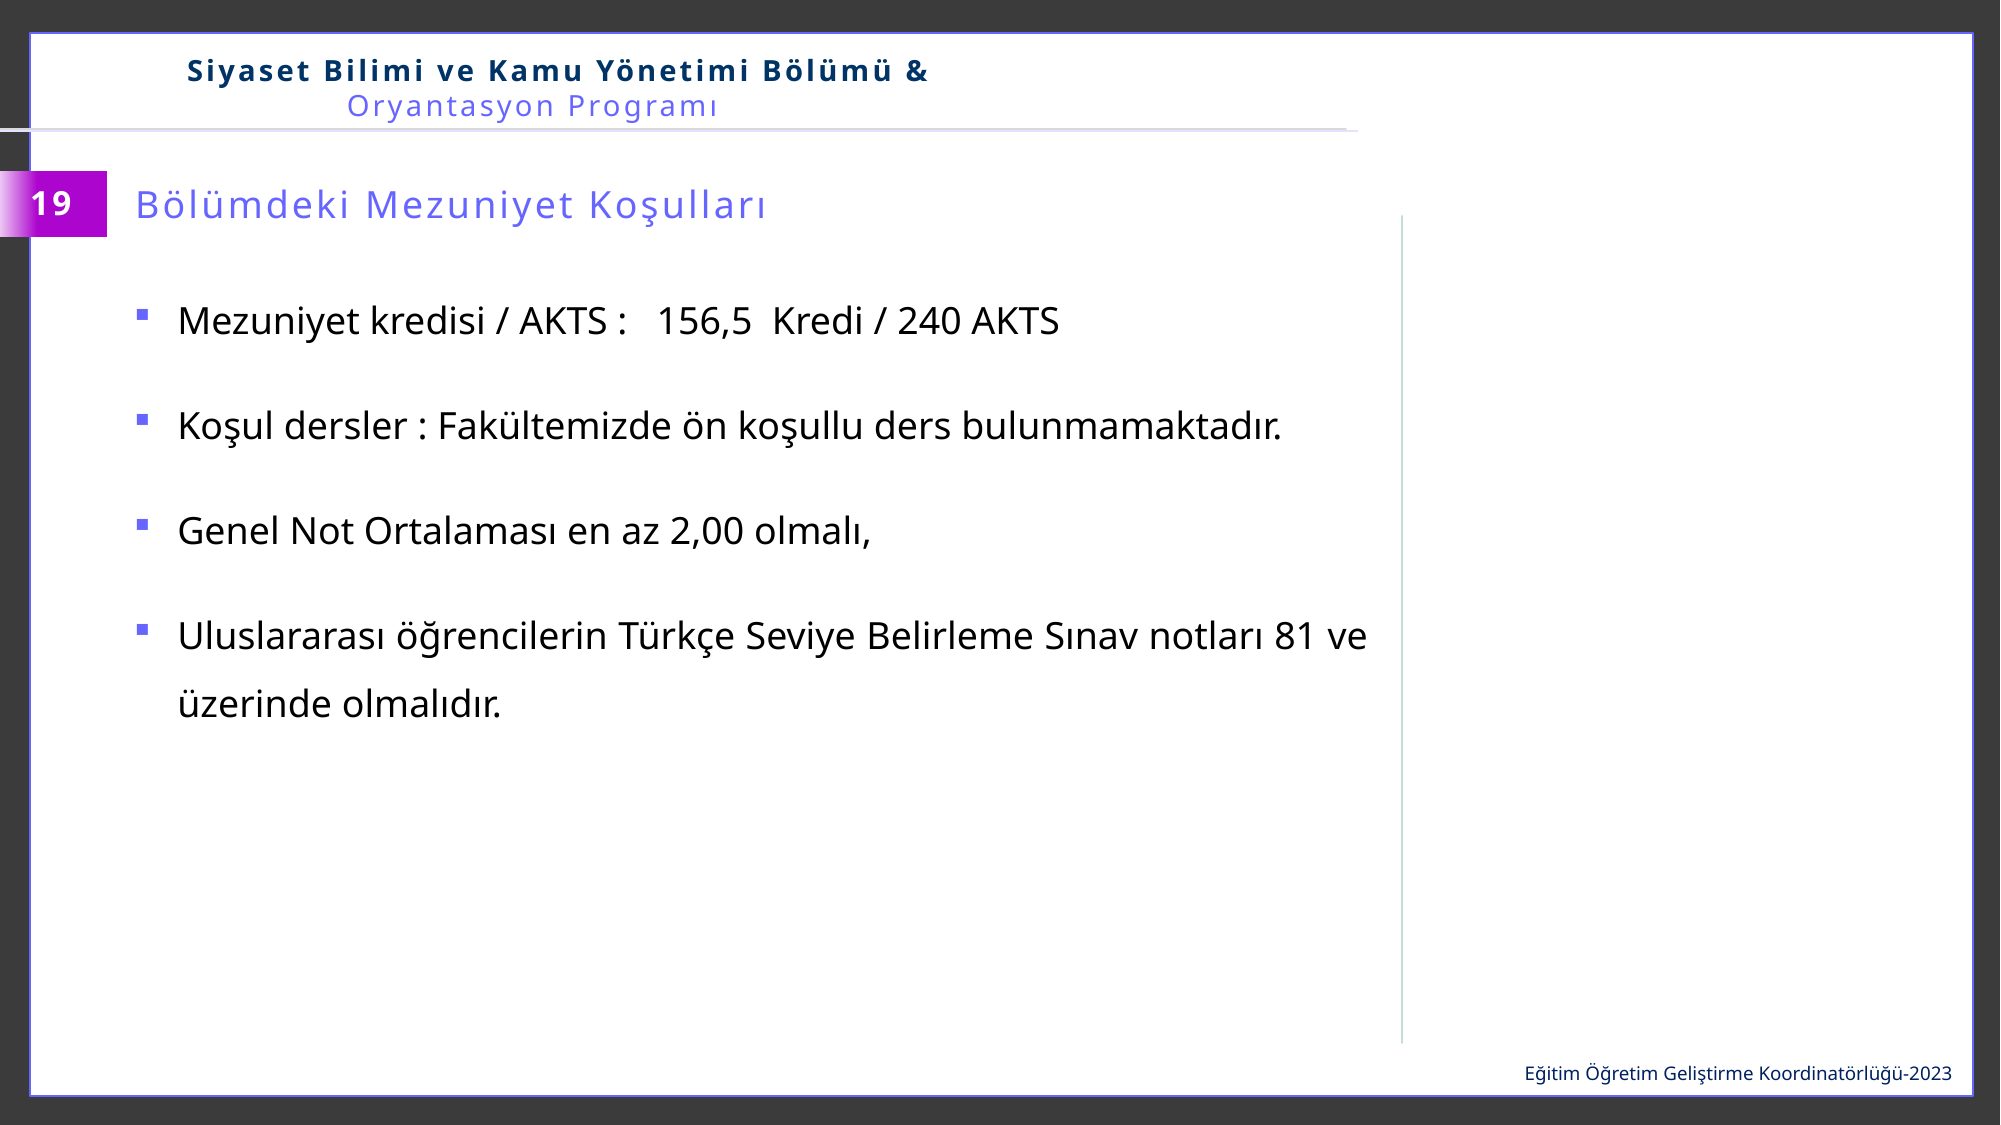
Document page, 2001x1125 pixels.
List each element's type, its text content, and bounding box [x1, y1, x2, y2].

footer Eğitim Öğretim Geliştirme Koordinatörlüğü-2023 [1376, 1051, 1967, 1094]
text_box Mezuniyet kredisi / AKTS : 156,5 Kredi / 240 AKTS Koşul dersler : Fakültemizde ön koşullu ders bulunmamaktadır. Genel Not Ortalaması en az 2,00 olmalı, Uluslararası öğrencilerin Türkçe Seviye Belirleme Sınav notları 81 ve üzerinde olmalıdır. [29, 267, 1385, 732]
list [29, 33, 1973, 1096]
text_box 19 [0, 171, 108, 238]
text_box Siyaset Bilimi ve Kamu Yönetimi Bölümü & Oryantasyon Programı [31, 51, 1034, 124]
text_box Bölümdeki Mezuniyet Koşulları [61, 169, 1403, 238]
